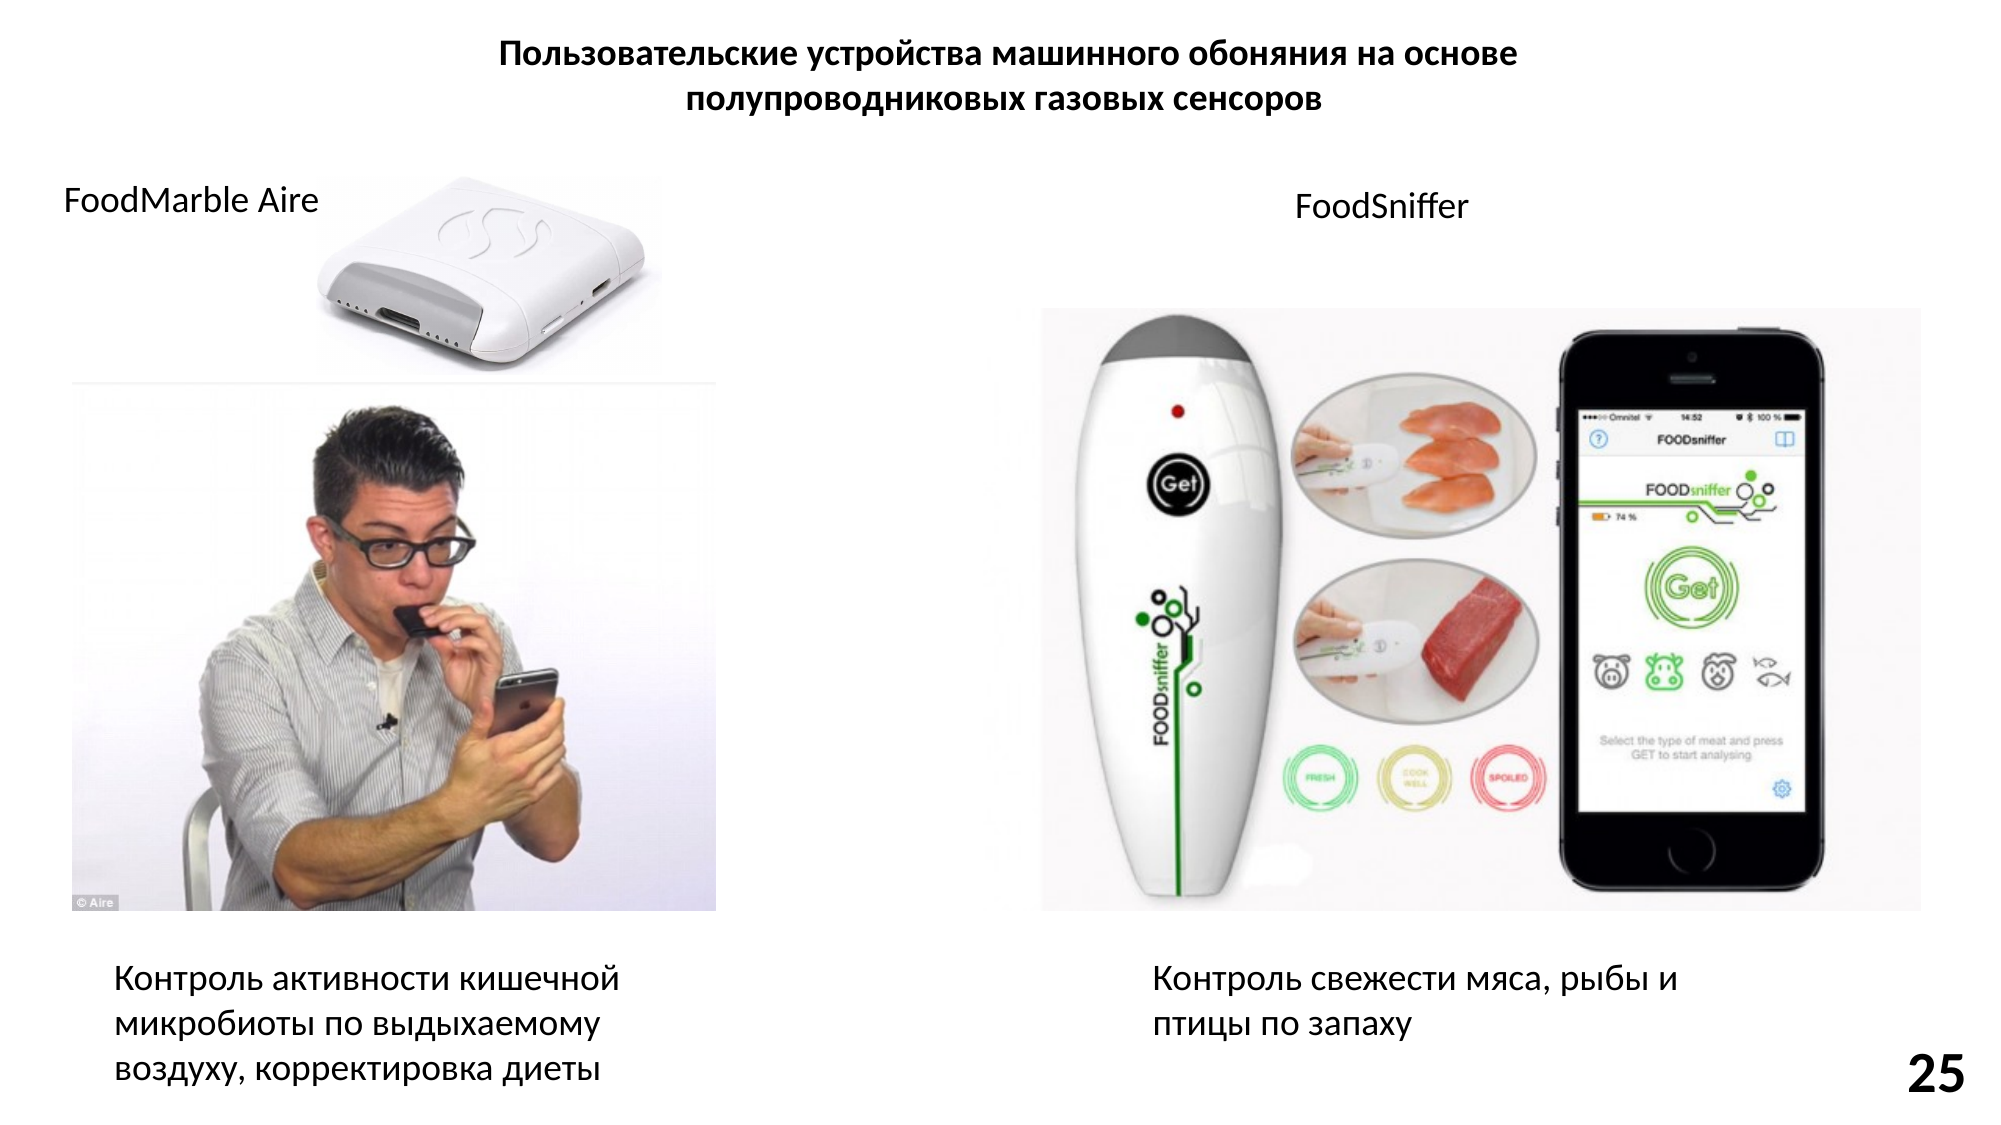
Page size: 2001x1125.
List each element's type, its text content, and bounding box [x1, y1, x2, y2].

text_box Контроль свежести мяса, рыбы и птицы по запаху [1137, 945, 1782, 1051]
text_box FoodSniffer [1280, 173, 1507, 234]
picture [72, 382, 716, 911]
text_box FoodMarble Aire [48, 167, 662, 228]
text_box 25 [1893, 1026, 2000, 1112]
picture [983, 308, 1921, 911]
text_box Пользовательские устройства машинного обоняния на основе полупроводниковых газовых сенсоров [448, 20, 1570, 126]
text_box Контроль активности кишечной микробиоты по выдыхаемому воздуху, корректировка диеты [99, 945, 743, 1096]
picture [316, 176, 662, 375]
